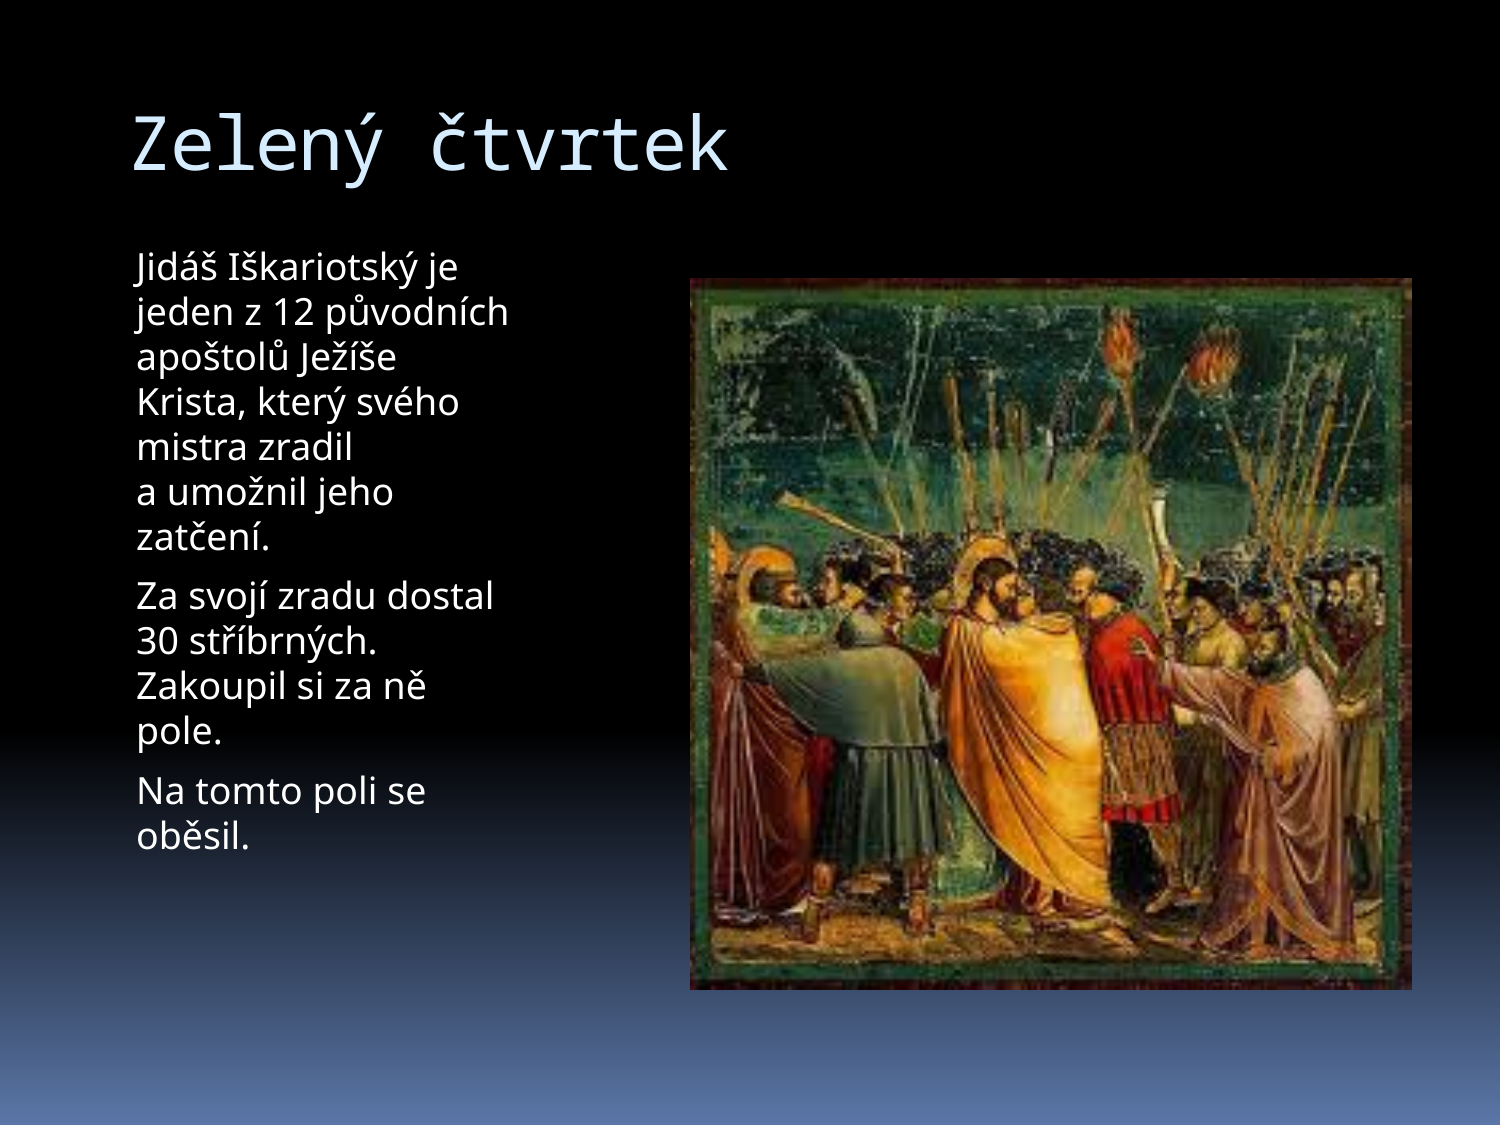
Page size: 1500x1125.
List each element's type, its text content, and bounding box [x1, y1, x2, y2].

list Jidáš Iškariotský je jeden z 12 původních apoštolů Ježíše Krista, který svého mistra zradil a umožnil jeho zatčení. Za svojí zradu dostal 30 stříbrných. Zakoupil si za ně pole. Na tomto poli se oběsil. [112, 235, 525, 986]
title Zelený čtvrtek [112, 44, 1463, 236]
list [690, 278, 1412, 991]
